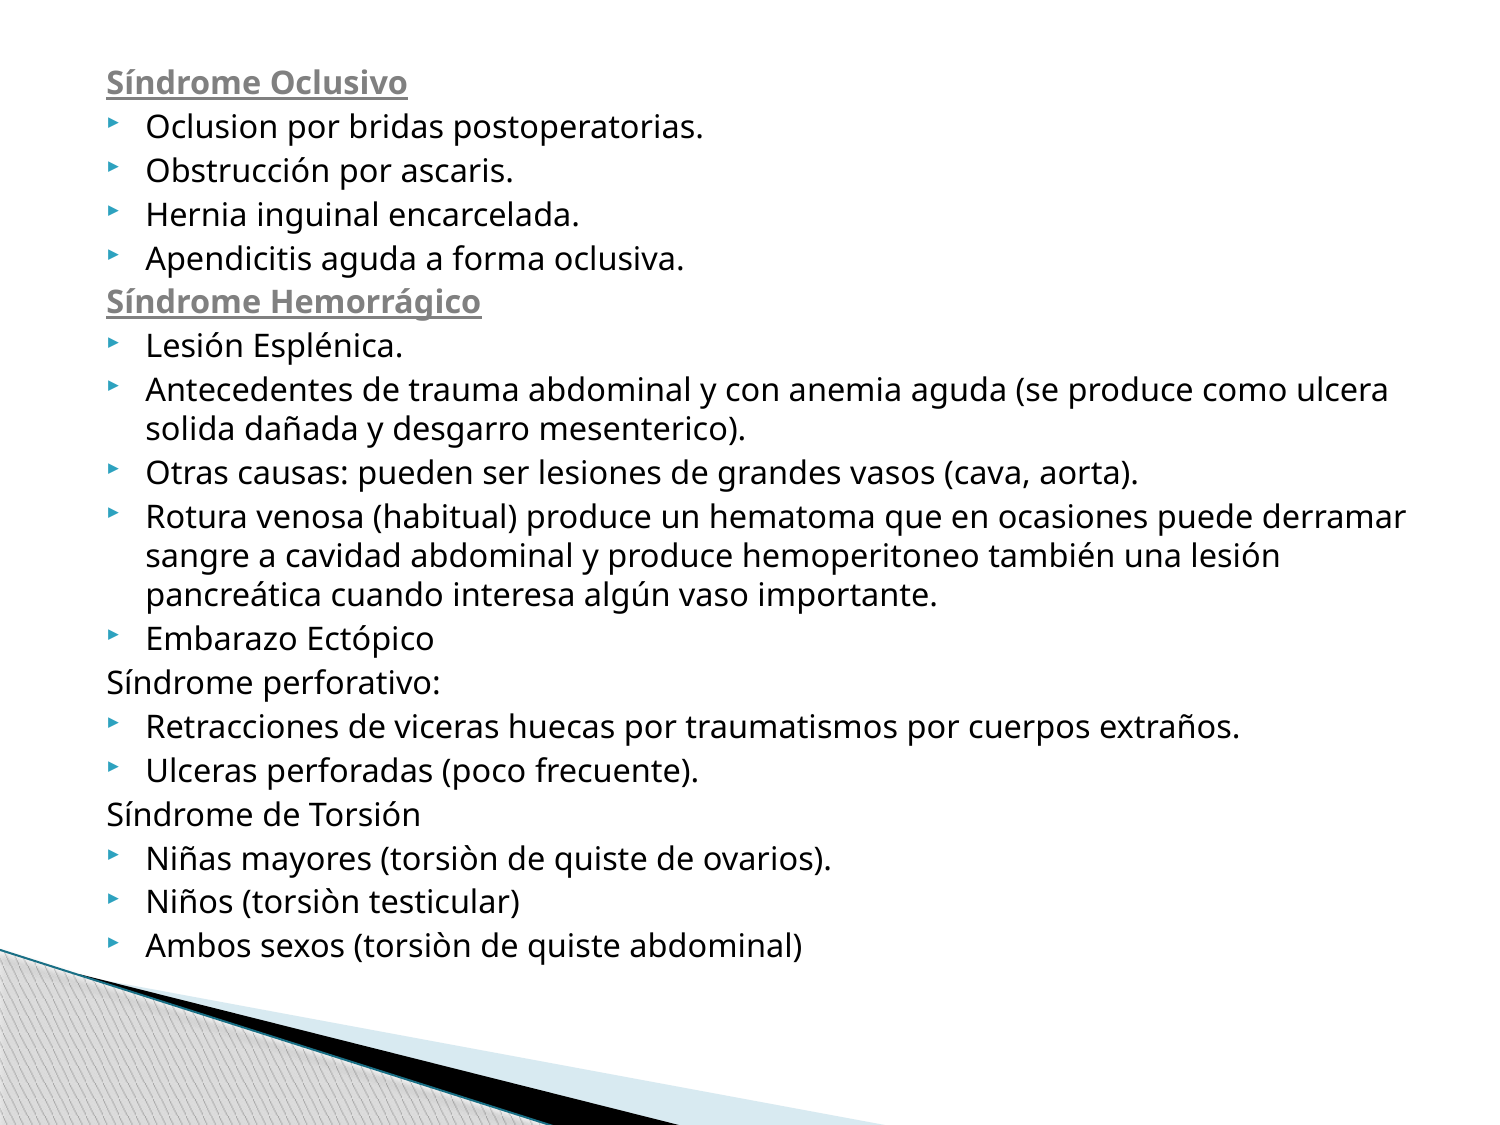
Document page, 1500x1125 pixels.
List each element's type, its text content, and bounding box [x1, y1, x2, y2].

list Síndrome Oclusivo Oclusion por bridas postoperatorias. Obstrucción por ascaris. Hernia inguinal encarcelada. Apendicitis aguda a forma oclusiva. Síndrome Hemorrágico Lesión Esplénica. Antecedentes de trauma abdominal y con anemia aguda (se produce como ulcera solida dañada y desgarro mesenterico). Otras causas: pueden ser lesiones de grandes vasos (cava, aorta). Rotura venosa (habitual) produce un hematoma que en ocasiones puede derramar sangre a cavidad abdominal y produce hemoperitoneo también una lesión pancreática cuando interesa algún vaso importante. Embarazo Ectópico Síndrome perforativo: Retracciones de viceras huecas por traumatismos por cuerpos extraños. Ulceras perforadas (poco frecuente). Síndrome de Torsión Niñas mayores (torsiòn de quiste de ovarios). Niños (torsiòn testicular) Ambos sexos (torsiòn de quiste abdominal) [75, 54, 1425, 986]
